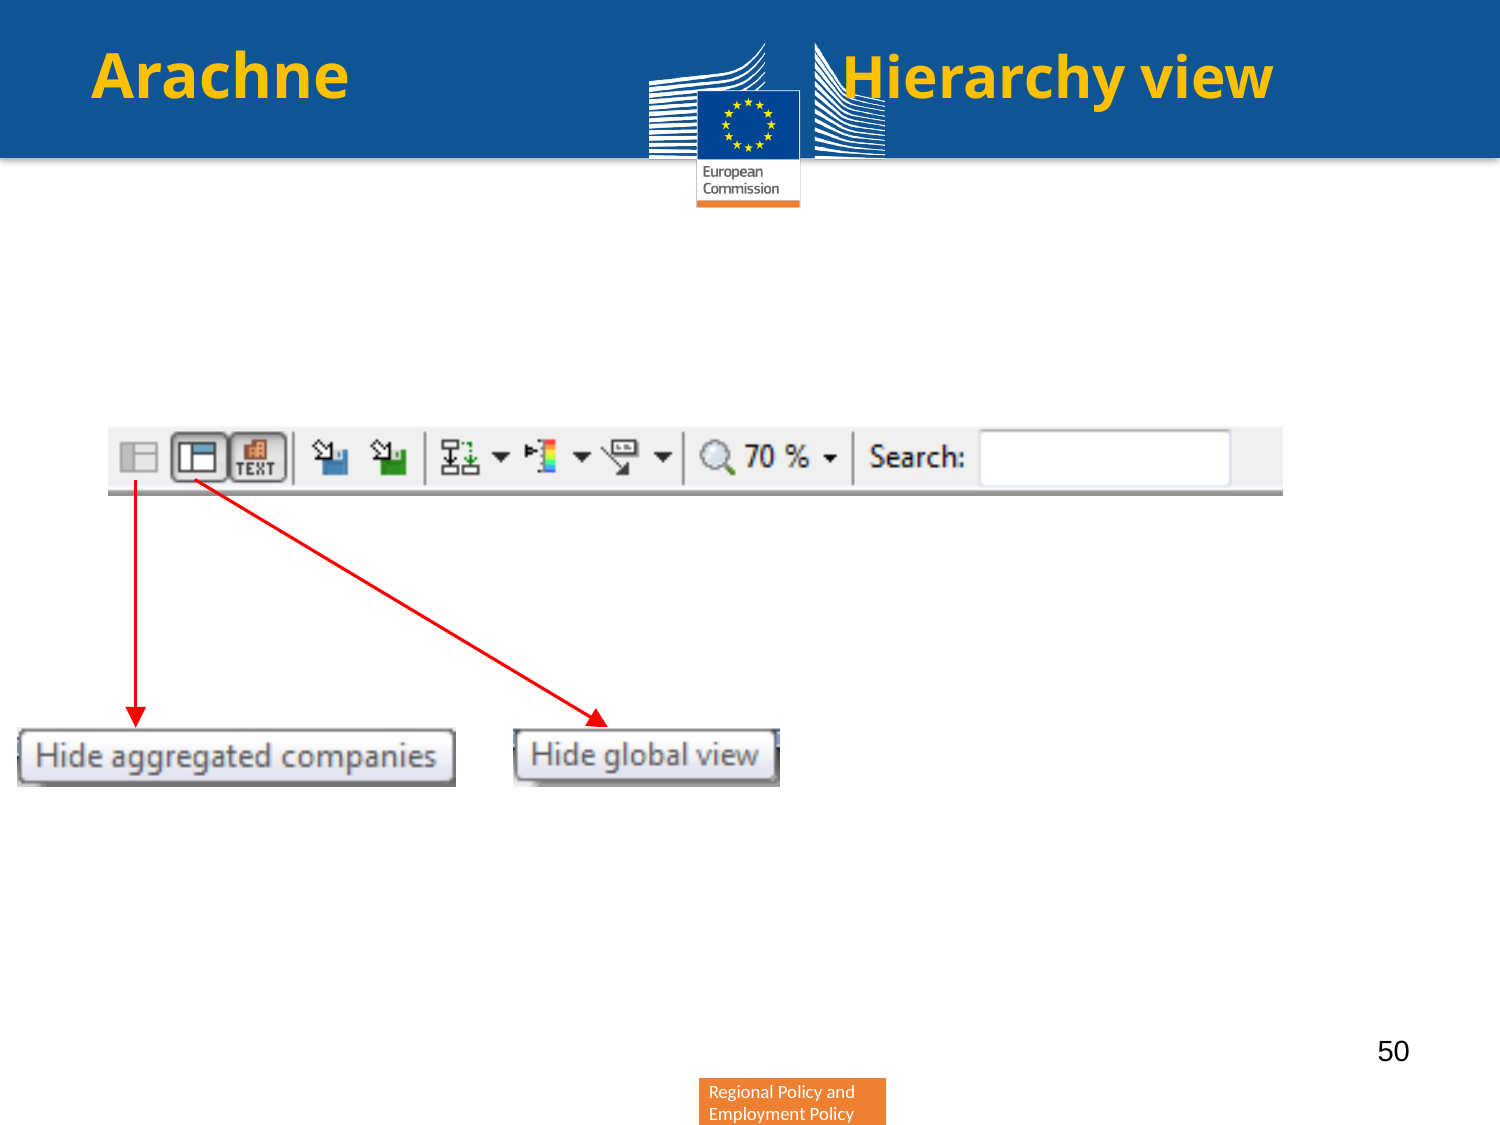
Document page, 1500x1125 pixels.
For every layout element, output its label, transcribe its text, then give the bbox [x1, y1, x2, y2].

picture [649, 144, 885, 208]
text_box Arachne Hierarchy view [17, 2, 1483, 144]
picture [17, 727, 456, 787]
picture [513, 727, 780, 788]
picture [108, 424, 1284, 497]
slide_number 50 [1074, 1024, 1425, 1103]
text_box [194, 479, 609, 728]
